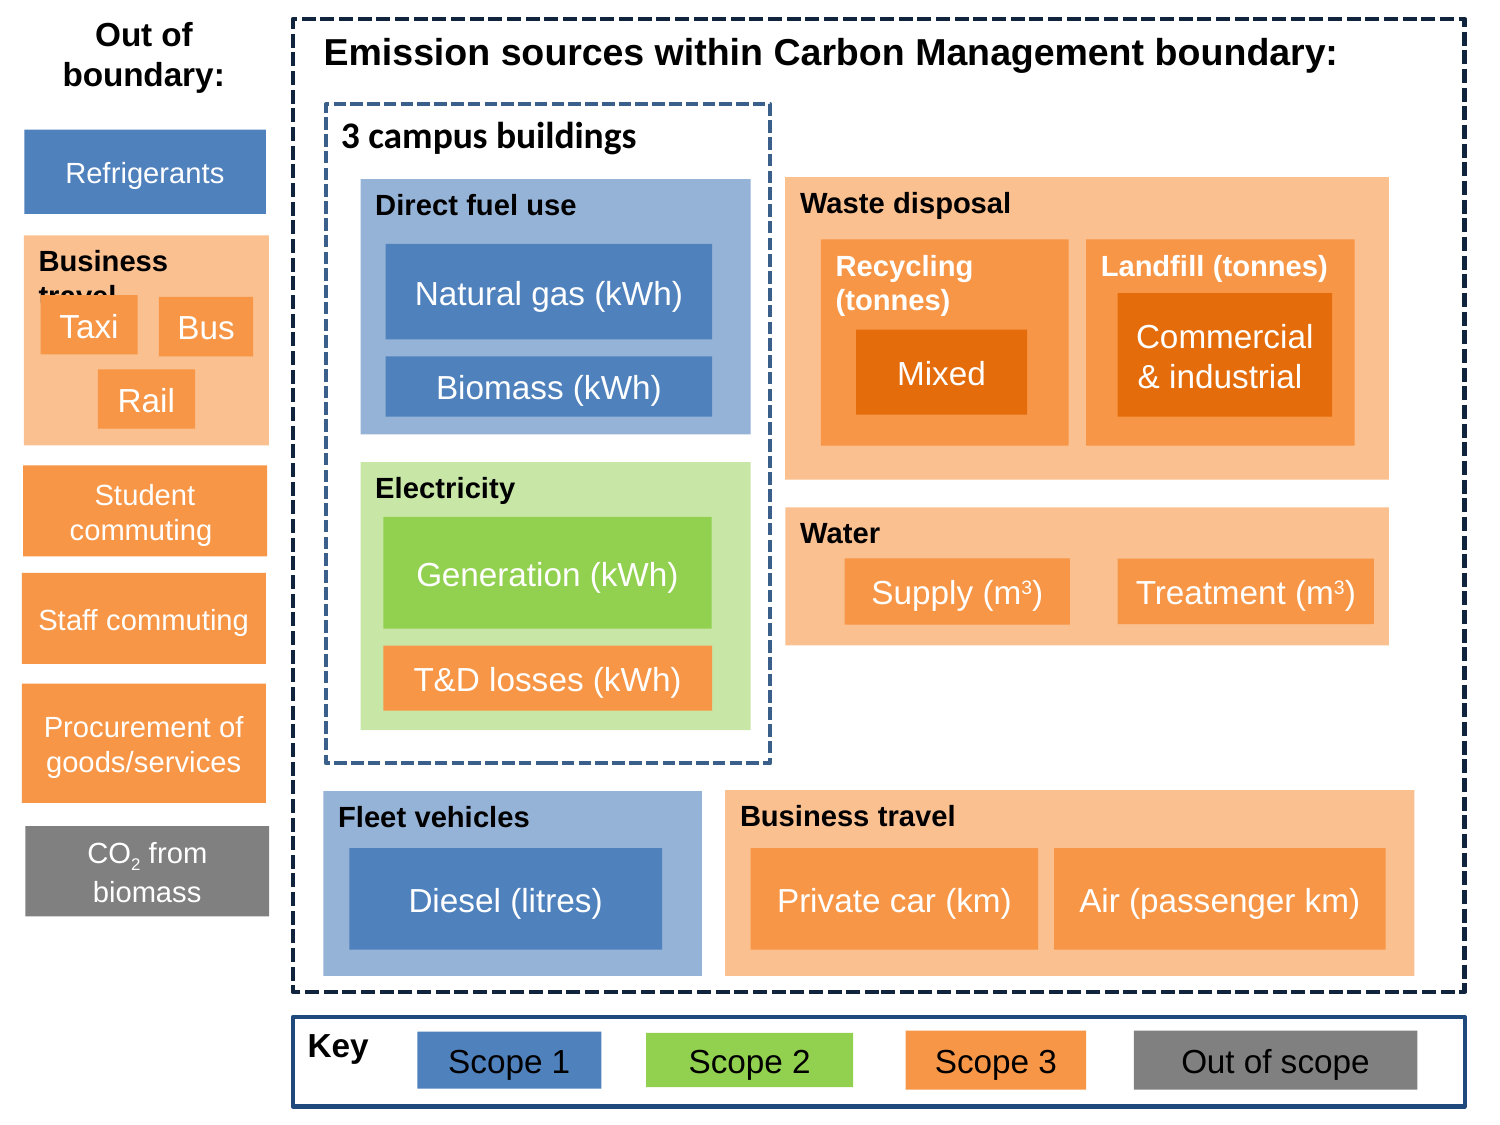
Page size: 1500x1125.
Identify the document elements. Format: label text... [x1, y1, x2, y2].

text_box Emission sources within Carbon Management boundary: [278, 24, 1384, 77]
text_box Scope 3 [904, 1029, 1088, 1092]
text_box Landfill (tonnes) [1084, 237, 1357, 448]
text_box Mixed [854, 327, 1029, 417]
text_box Waste disposal [783, 175, 1391, 482]
text_box Taxi [38, 293, 140, 357]
text_box 3 campus buildings [324, 102, 772, 765]
text_box Out of boundary: [15, 22, 273, 84]
text_box Bus [157, 295, 255, 358]
text_box Commercial & industrial [1115, 291, 1334, 419]
text_box Procurement of goods/services [20, 682, 268, 805]
text_box Treatment (m3) [1115, 557, 1376, 626]
text_box Air (passenger km) [1052, 846, 1388, 952]
text_box Diesel (litres) [347, 846, 664, 952]
text_box Private car (km) [749, 846, 1040, 952]
text_box [291, 17, 1467, 994]
text_box Key [291, 1015, 1467, 1109]
text_box Fleet vehicles [321, 789, 704, 978]
text_box Supply (m3) [842, 556, 1072, 627]
text_box Scope 2 [644, 1031, 855, 1089]
text_box Recycling (tonnes) [819, 237, 1071, 448]
text_box Student commuting [21, 463, 269, 559]
text_box Business travel [22, 233, 271, 448]
text_box Refrigerants [22, 128, 268, 216]
text_box Business travel [723, 788, 1416, 978]
text_box Water [783, 505, 1391, 648]
text_box Scope 1 [415, 1029, 603, 1091]
text_box Out of scope [1132, 1029, 1419, 1092]
text_box Rail [96, 367, 197, 431]
text_box CO2 from biomass [23, 824, 271, 919]
text_box Staff commuting [20, 571, 268, 666]
